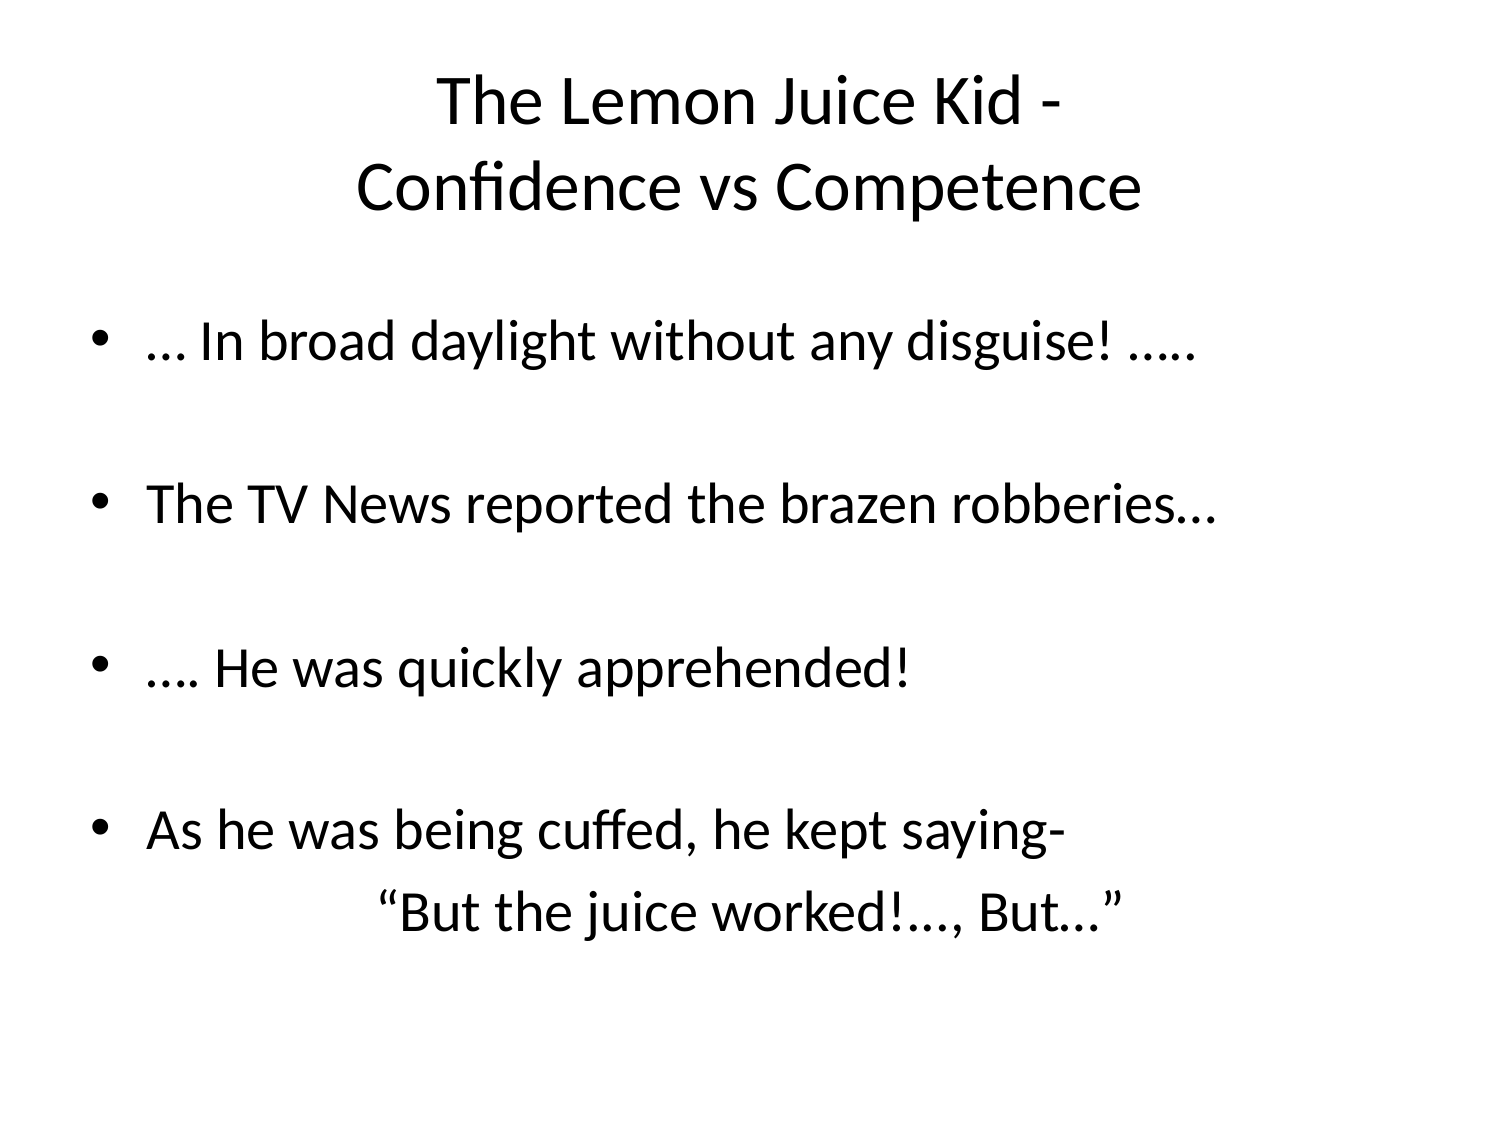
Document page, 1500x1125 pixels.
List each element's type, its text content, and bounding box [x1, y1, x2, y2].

title The Lemon Juice Kid - Confidence vs Competence [75, 45, 1425, 233]
list … In broad daylight without any disguise! ….. The TV News reported the brazen robberies… …. He was quickly apprehended! As he was being cuffed, he kept saying- “But the juice worked!..., But…” [75, 295, 1425, 1038]
